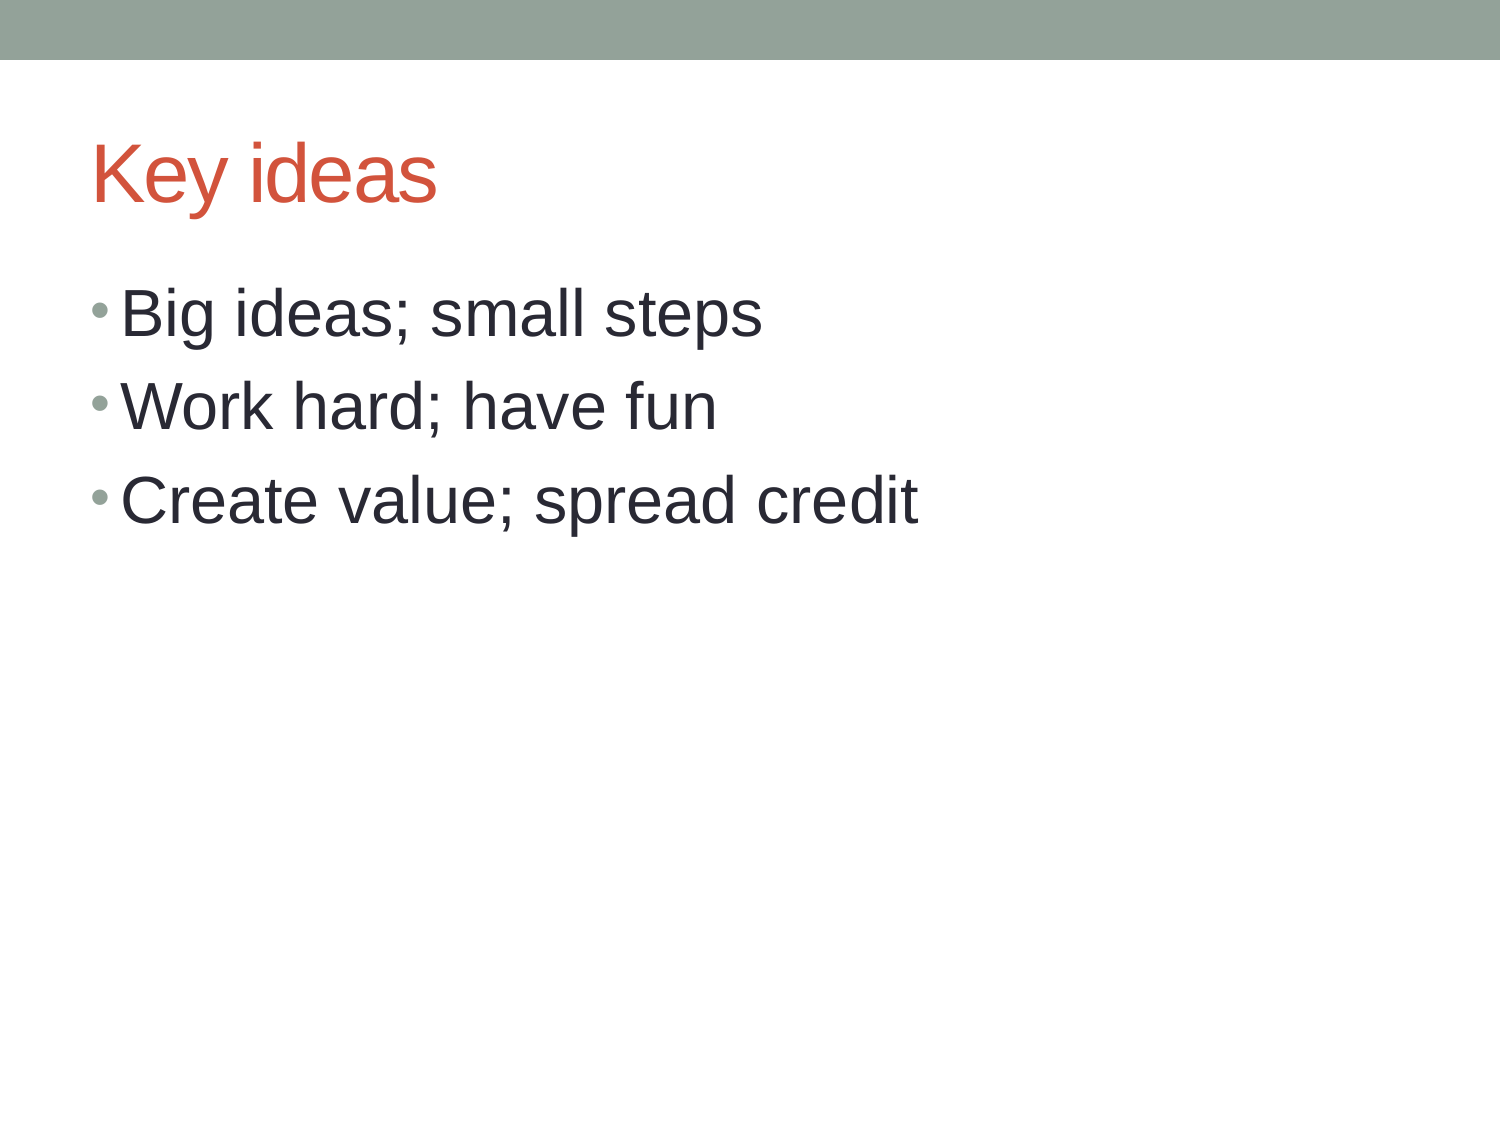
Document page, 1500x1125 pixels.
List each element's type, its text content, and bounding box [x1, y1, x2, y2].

title Key ideas [75, 87, 1425, 250]
list Big ideas; small steps Work hard; have fun Create value; spread credit [75, 262, 1425, 1063]
